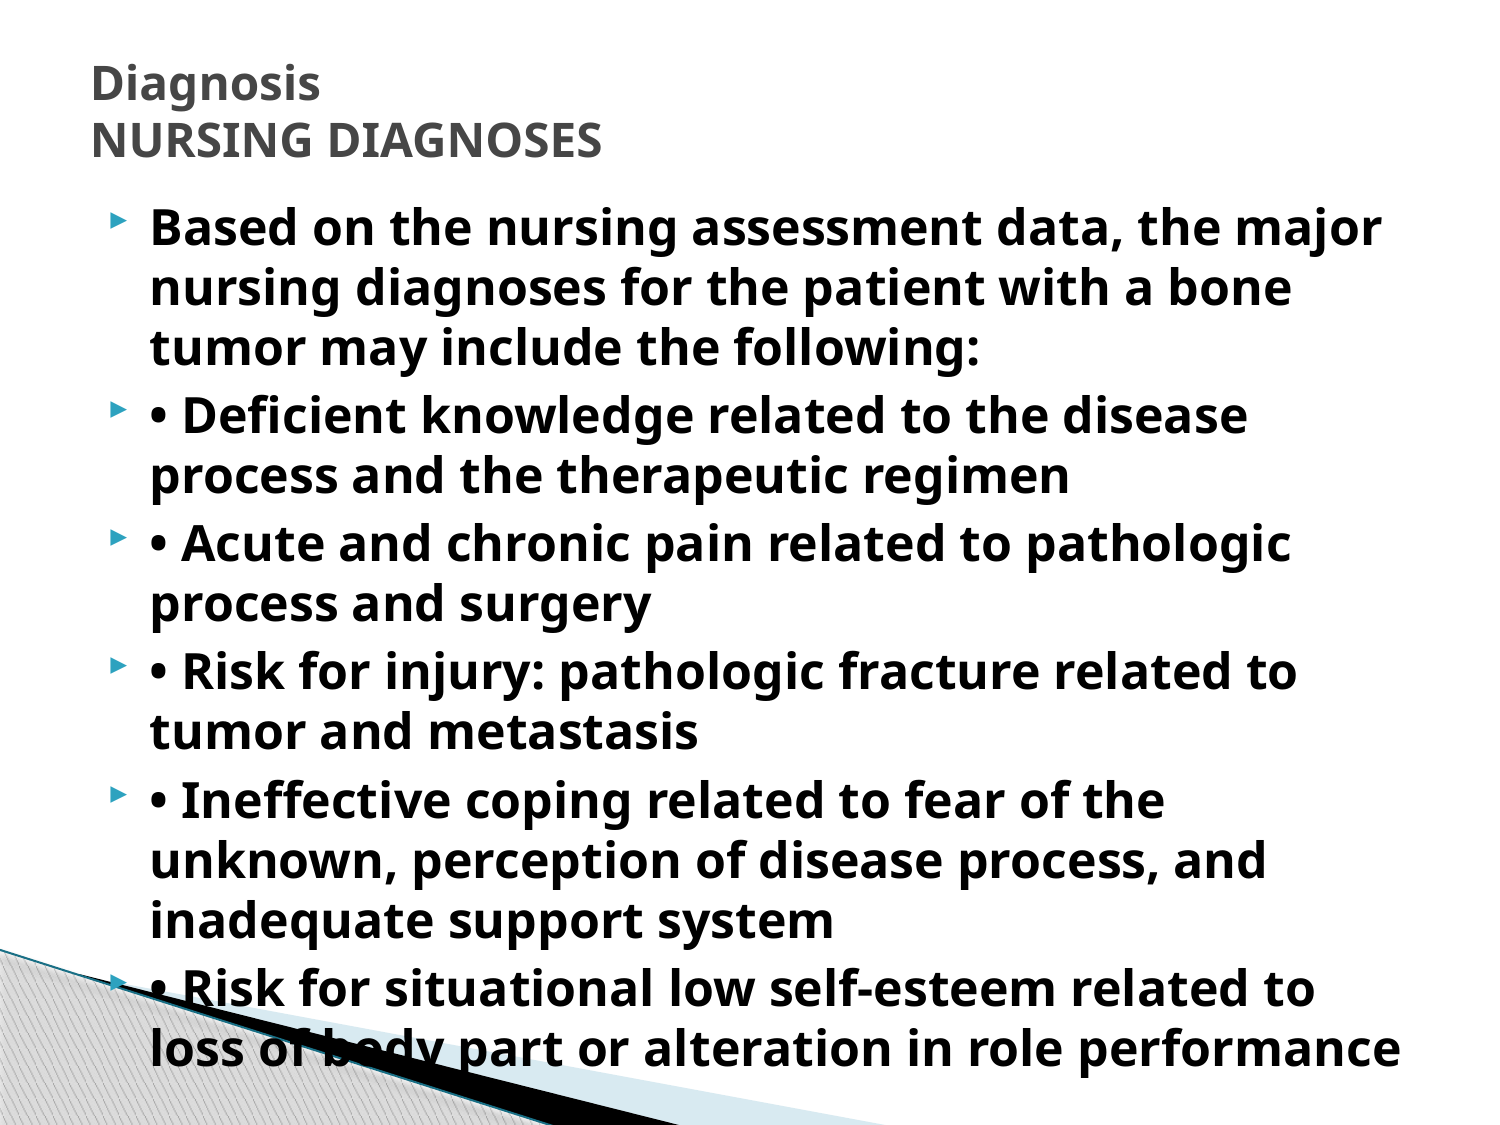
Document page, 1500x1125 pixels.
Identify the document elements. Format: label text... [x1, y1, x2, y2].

title Diagnosis NURSING DIAGNOSES [75, 45, 1425, 233]
list Based on the nursing assessment data, the major nursing diagnoses for the patient with a bone tumor may include the following: • Deficient knowledge related to the disease process and the therapeutic regimen • Acute and chronic pain related to pathologic process and surgery • Risk for injury: pathologic fracture related to tumor and metastasis • Ineffective coping related to fear of the unknown, perception of disease process, and inadequate support system • Risk for situational low self-esteem related to loss of body part or alteration in role performance [75, 233, 1425, 986]
